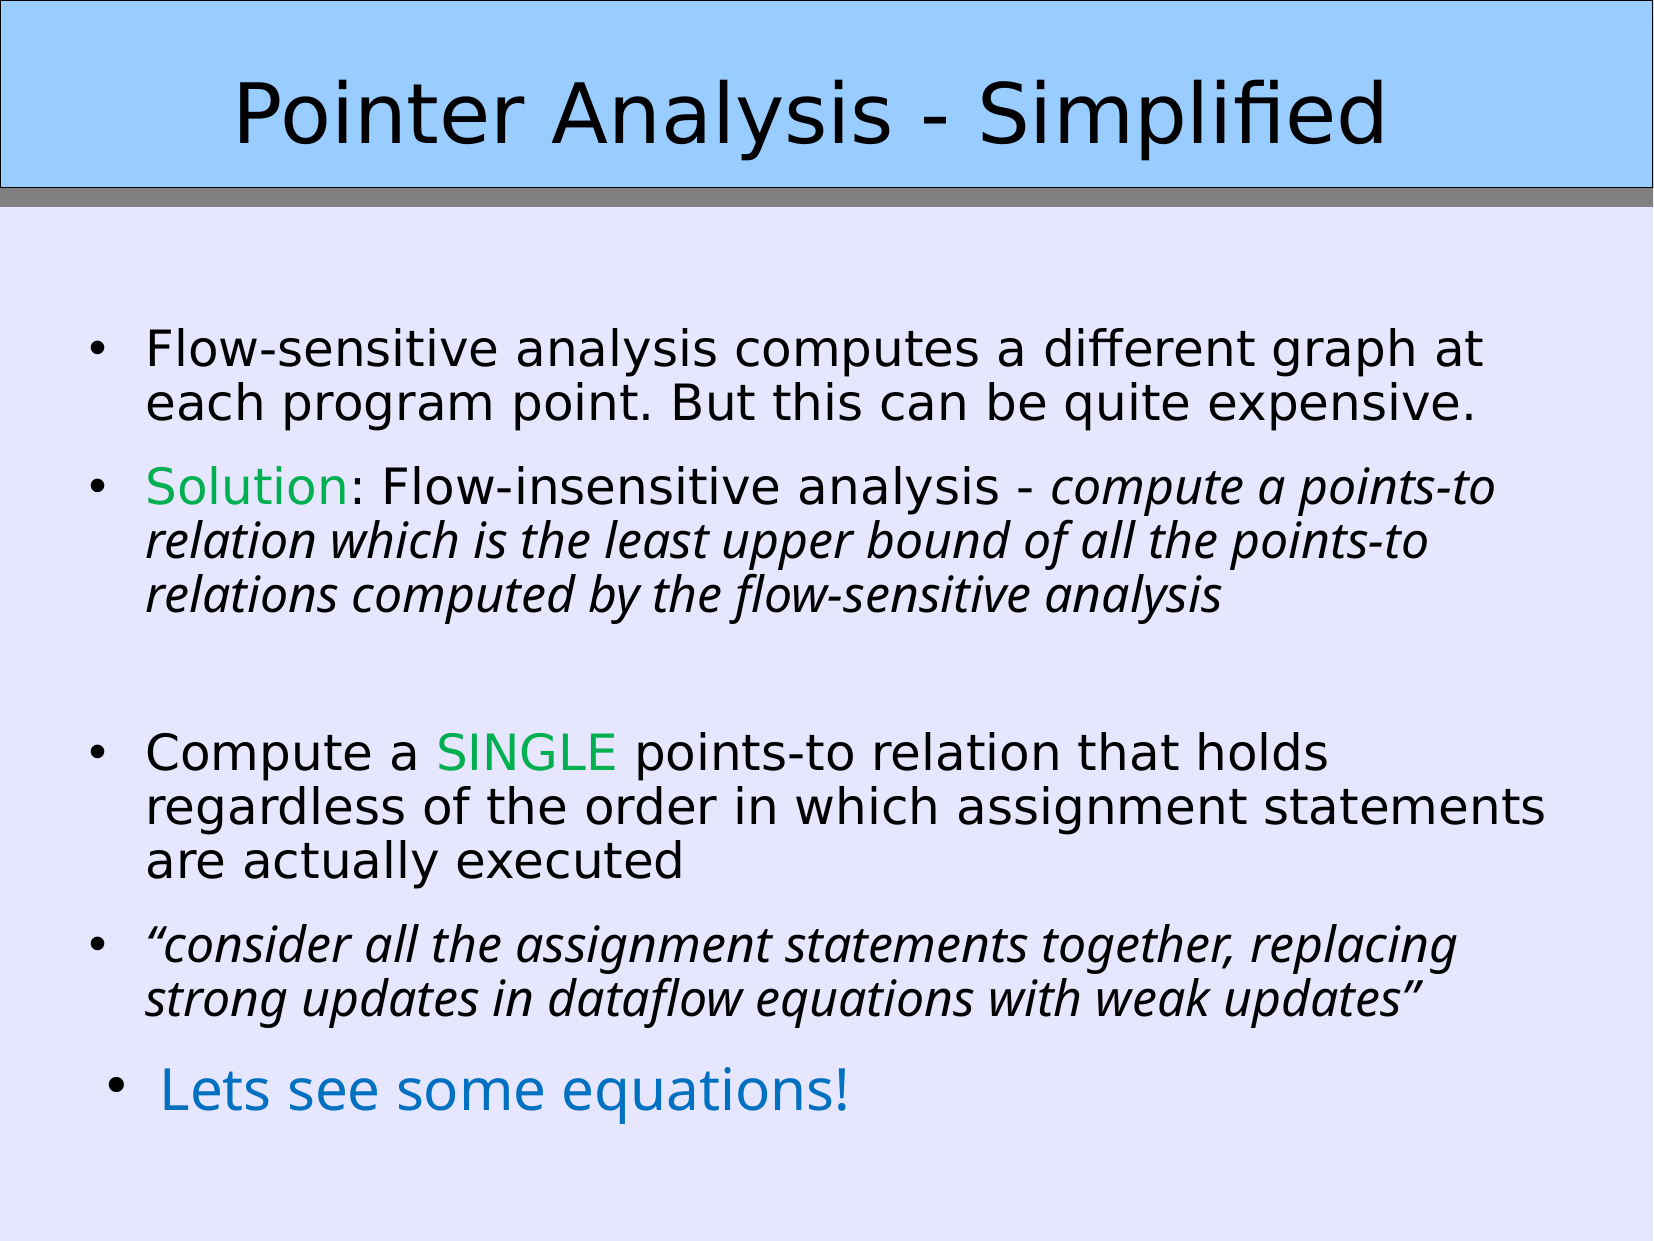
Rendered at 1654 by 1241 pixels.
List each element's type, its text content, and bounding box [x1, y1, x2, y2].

title Pointer Analysis - Simplified [0, 0, 1651, 226]
list Flow-sensitive analysis computes a different graph at each program point. But this can be quite expensive. Solution: Flow-insensitive analysis - compute a points-to relation which is the least upper bound of all the points-to relations computed by the flow-sensitive analysis Compute a SINGLE points-to relation that holds regardless of the order in which assignment statements are actually executed “consider all the assignment statements together, replacing strong updates in dataflow equations with weak updates” Lets see some equations! [88, 320, 1578, 1125]
